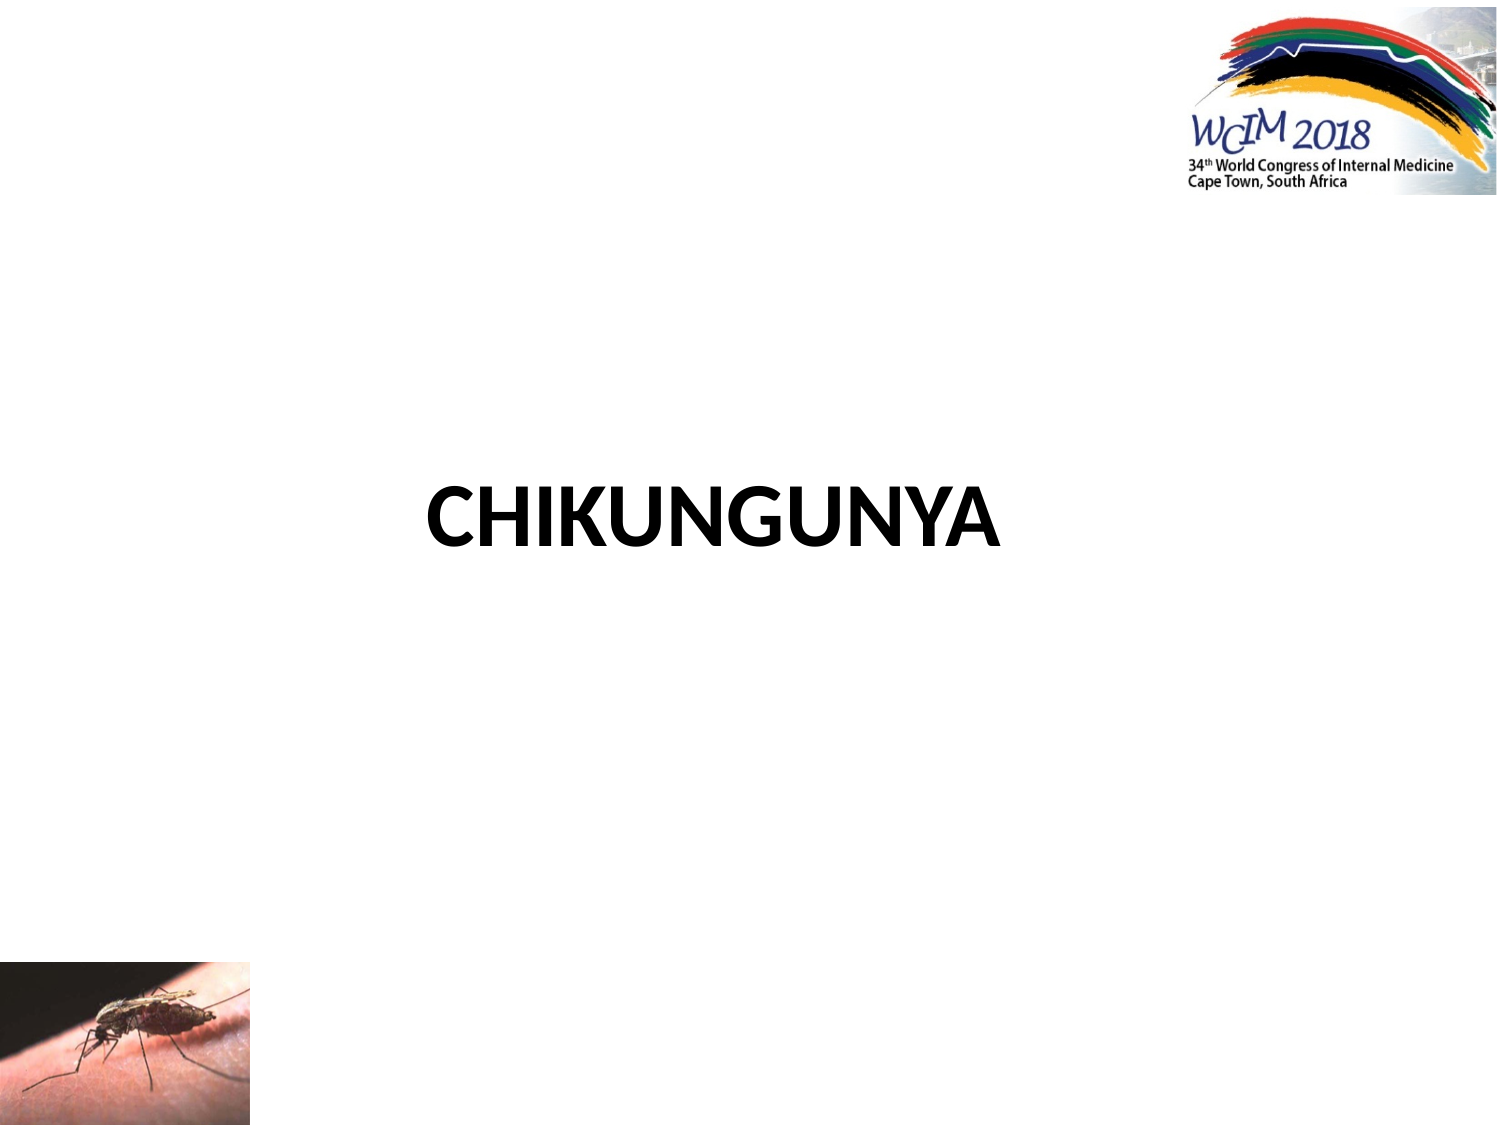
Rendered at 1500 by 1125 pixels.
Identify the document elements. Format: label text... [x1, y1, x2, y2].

picture [1183, 6, 1497, 195]
list CHIKUNGUNYA [3, 162, 1425, 1005]
picture [0, 962, 251, 1125]
